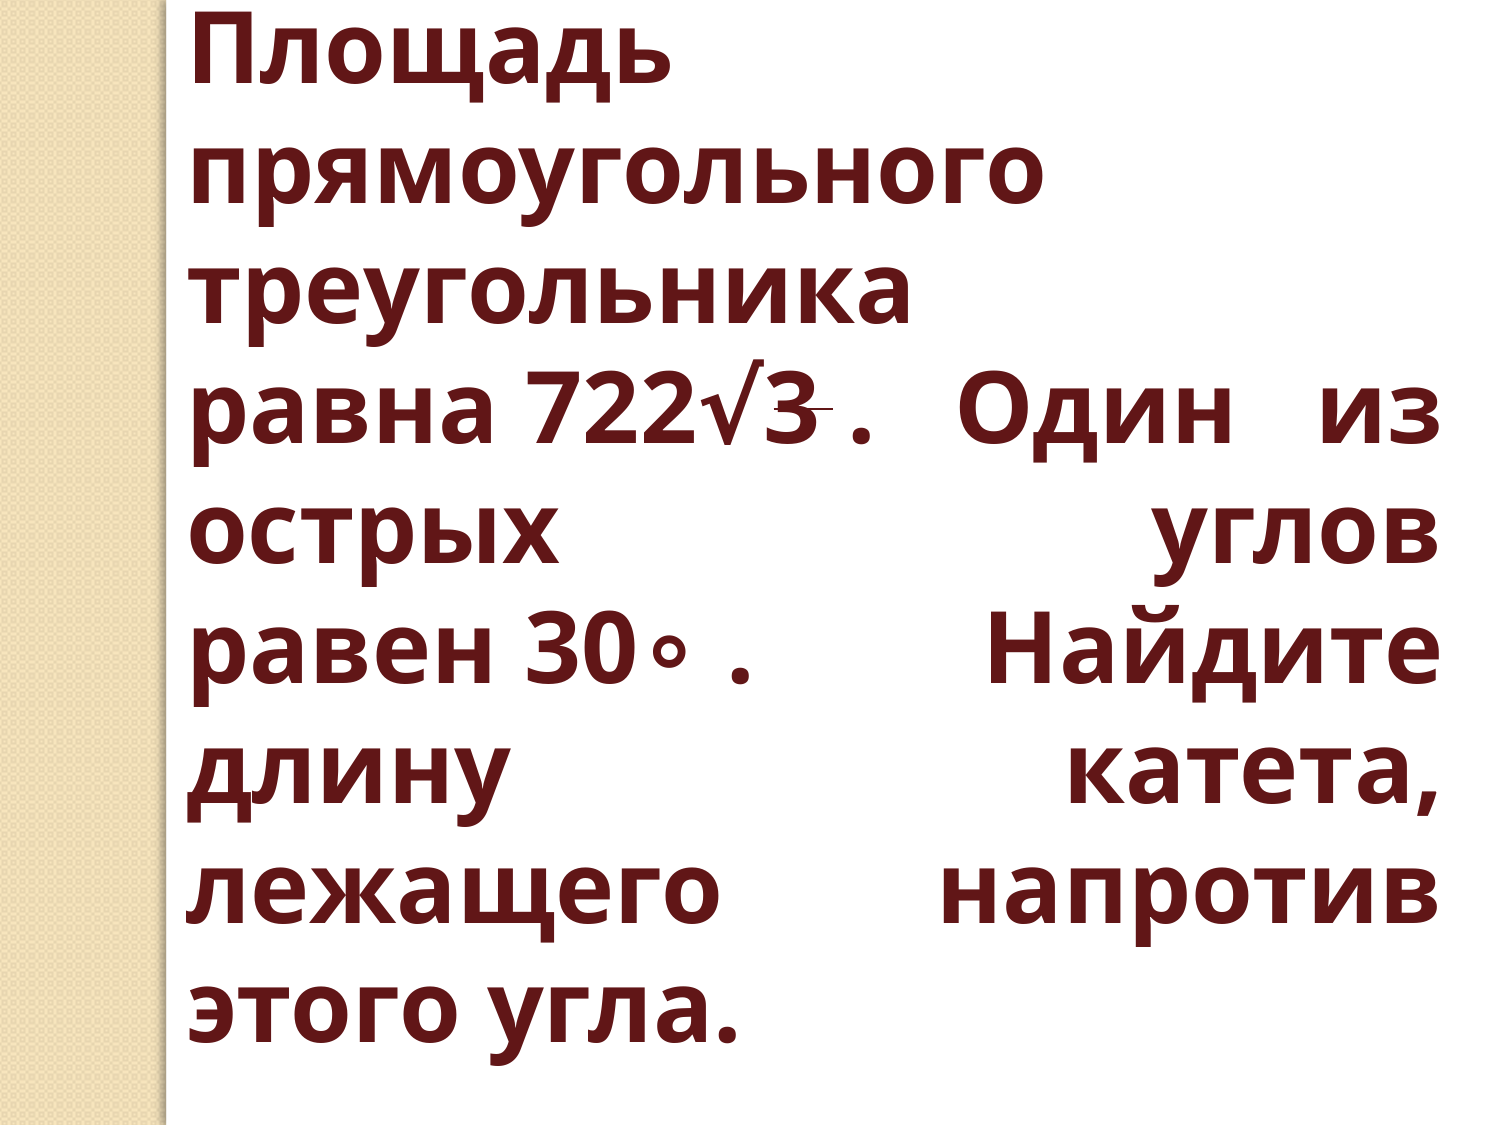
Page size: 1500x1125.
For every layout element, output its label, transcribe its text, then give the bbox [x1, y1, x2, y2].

text_box Площадь прямоугольного треугольника равна 722√3 . Один из острых углов равен 30∘ . Найдите длину катета, лежащего напротив этого угла. [171, 0, 1459, 1071]
